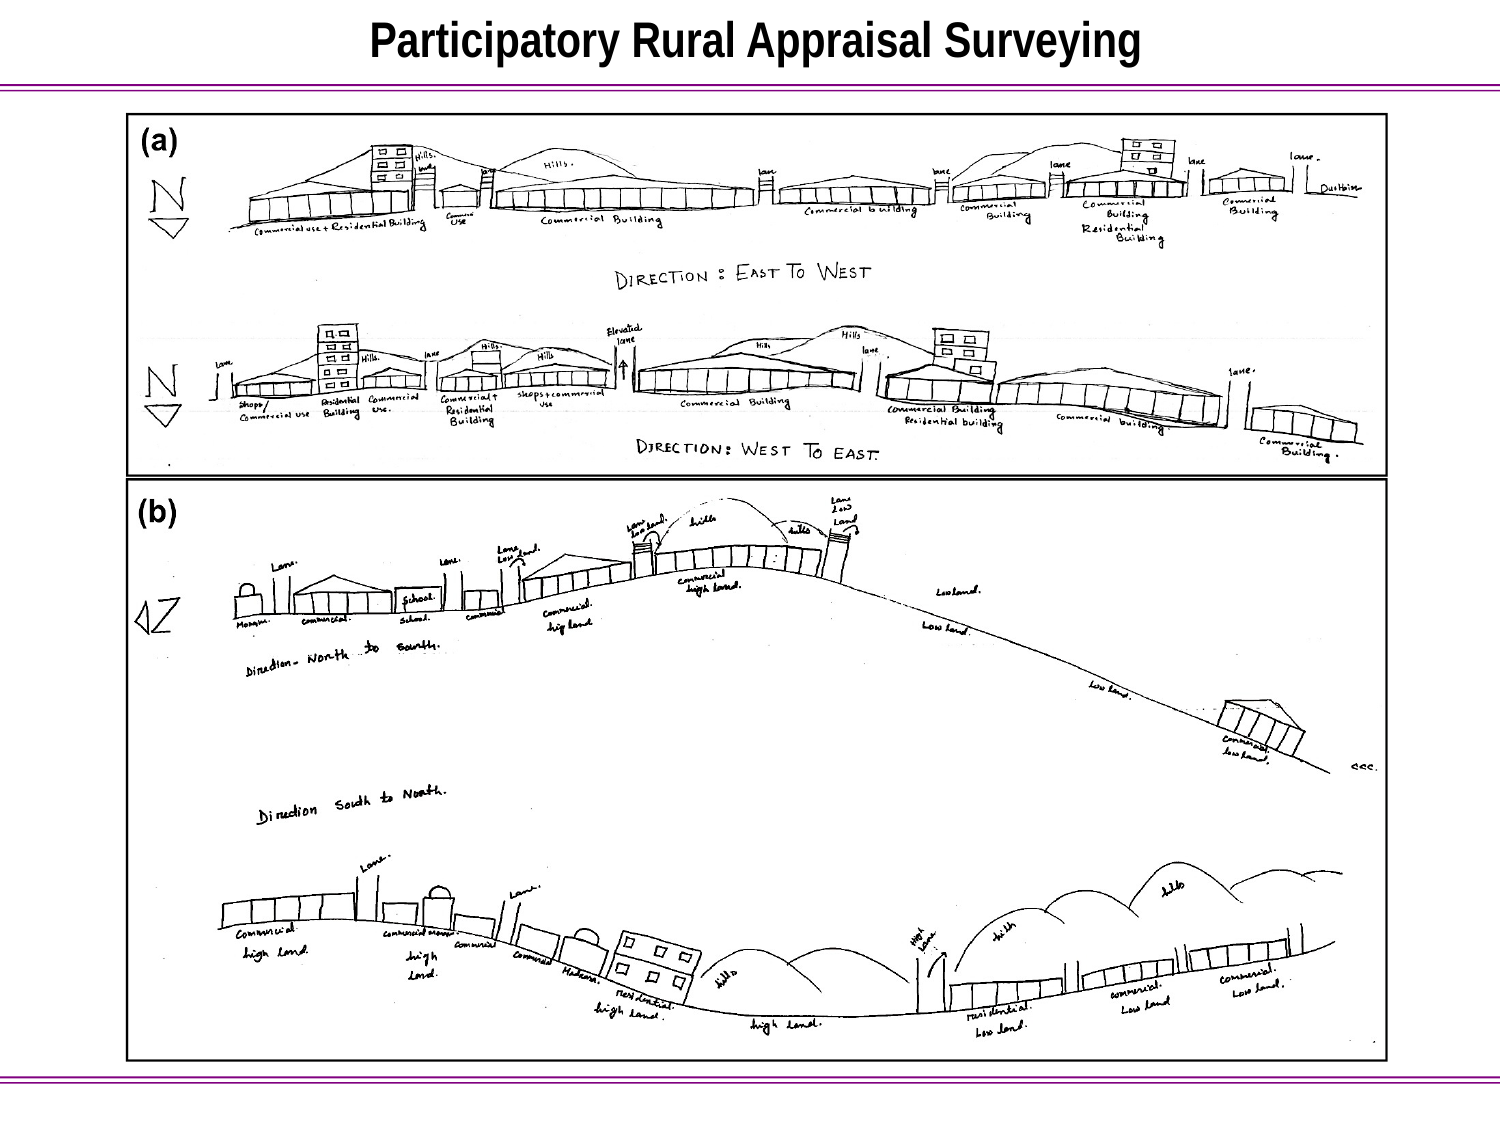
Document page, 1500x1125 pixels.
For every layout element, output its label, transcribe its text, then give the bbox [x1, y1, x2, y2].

picture [124, 112, 1388, 1062]
text_box Participatory Rural Appraisal Surveying [324, 0, 1188, 76]
